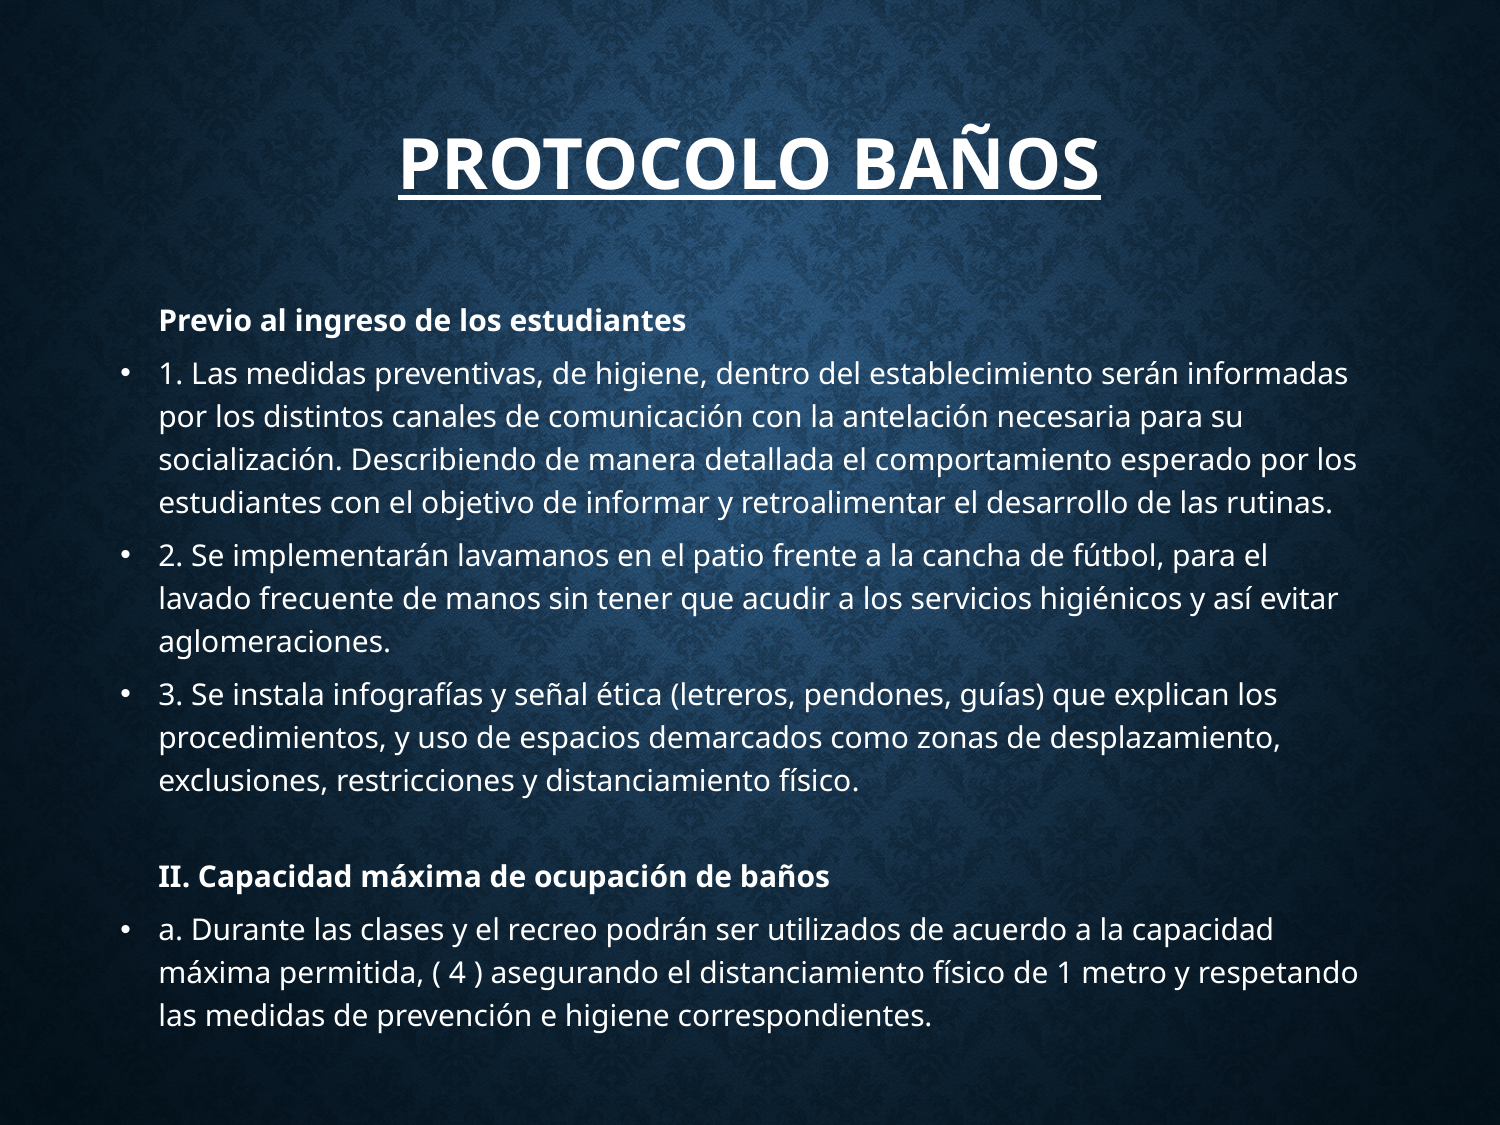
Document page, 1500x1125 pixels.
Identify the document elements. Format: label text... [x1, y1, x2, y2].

title Protocolo baños [112, 99, 1387, 318]
list Previo al ingreso de los estudiantes 1. Las medidas preventivas, de higiene, dentro del establecimiento serán informadas por los distintos canales de comunicación con la antelación necesaria para su socialización. Describiendo de manera detallada el comportamiento esperado por los estudiantes con el objetivo de informar y retroalimentar el desarrollo de las rutinas. 2. Se implementarán lavamanos en el patio frente a la cancha de fútbol, para el lavado frecuente de manos sin tener que acudir a los servicios higiénicos y así evitar aglomeraciones. 3. Se instala infografías y señal ética (letreros, pendones, guías) que explican los procedimientos, y uso de espacios demarcados como zonas de desplazamiento, exclusiones, restricciones y distanciamiento físico. II. Capacidad máxima de ocupación de baños a. Durante las clases y el recreo podrán ser utilizados de acuerdo a la capacidad máxima permitida, ( 4 ) asegurando el distanciamiento físico de 1 metro y respetando las medidas de prevención e higiene correspondientes. [105, 257, 1380, 1090]
